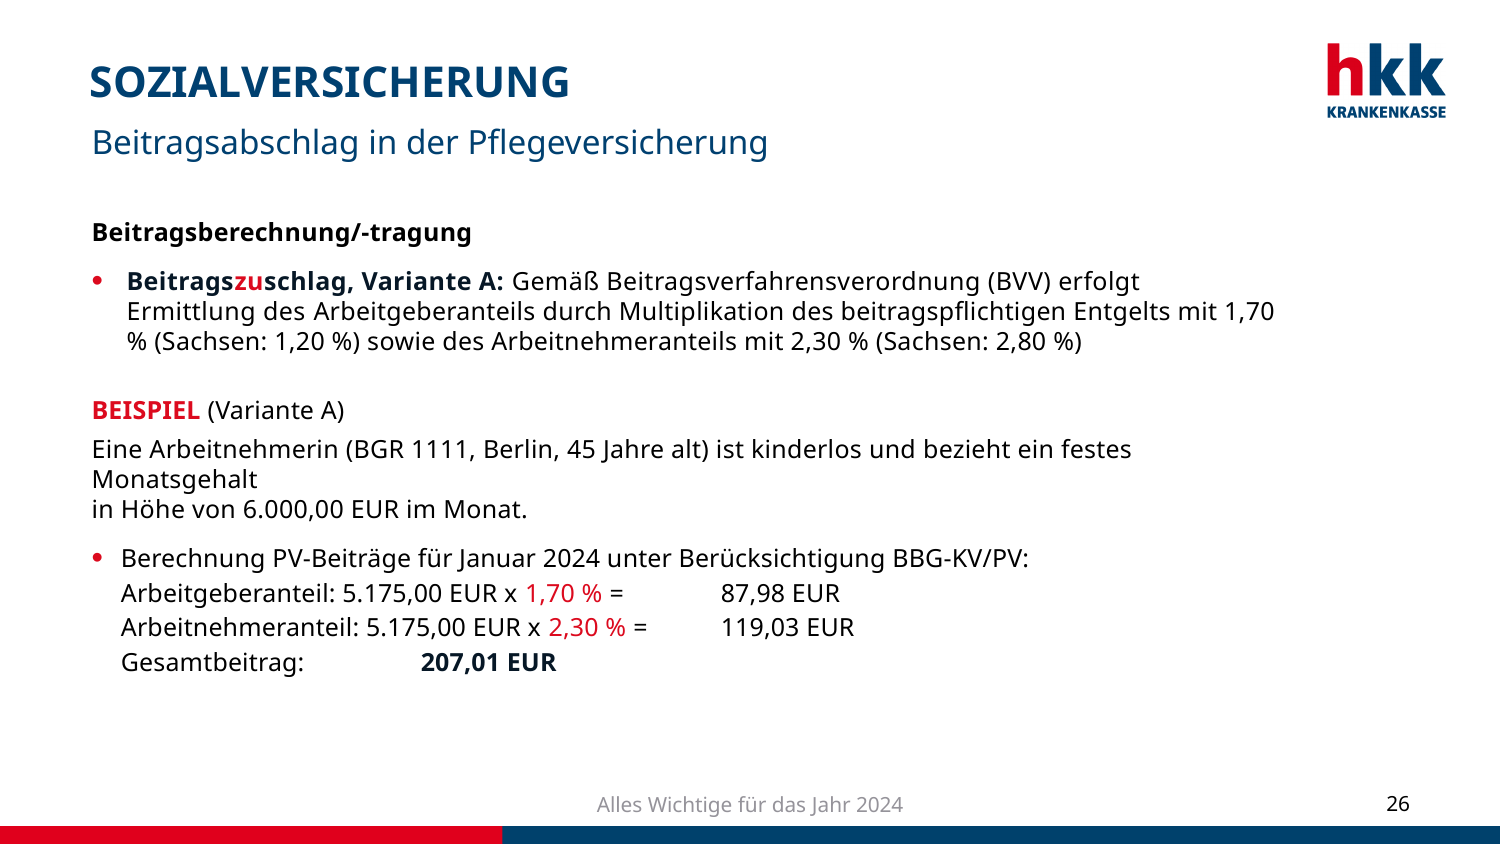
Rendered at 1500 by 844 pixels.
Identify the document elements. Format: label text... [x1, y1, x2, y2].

slide_number 26 [1074, 782, 1425, 827]
title SOZIALVERSICHERUNG [74, 47, 1291, 114]
footer Alles Wichtige für das Jahr 2024 [512, 782, 988, 827]
picture [1327, 43, 1446, 118]
picture [0, 826, 1500, 844]
list Beitragsabschlag in der Pflegeversicherung [76, 113, 1294, 157]
list Beitragsberechnung/-tragung Beitragszuschlag, Variante A: Gemäß Beitragsverfahrensverordnung (BVV) erfolgt Ermittlung des Arbeitgeberanteils durch Multiplikation des beitragspflichtigen Entgelts mit 1,70 % (Sachsen: 1,20 %) sowie des Arbeitnehmeranteils mit 2,30 % (Sachsen: 2,80 %) BEISPIEL (Variante A) Eine Arbeitnehmerin (BGR 1111, Berlin, 45 Jahre alt) ist kinderlos und bezieht ein festes Monatsgehalt in Höhe von 6.000,00 EUR im Monat. Berechnung PV-Beiträge für Januar 2024 unter Berücksichtigung BBG-KV/PV: Arbeitgeberanteil: 5.175,00 EUR x 1,70 % = 87,98 EUR Arbeitnehmeranteil: 5.175,00 EUR x 2,30 % = 119,03 EUR Gesamtbeitrag: 207,01 EUR [76, 209, 1294, 752]
